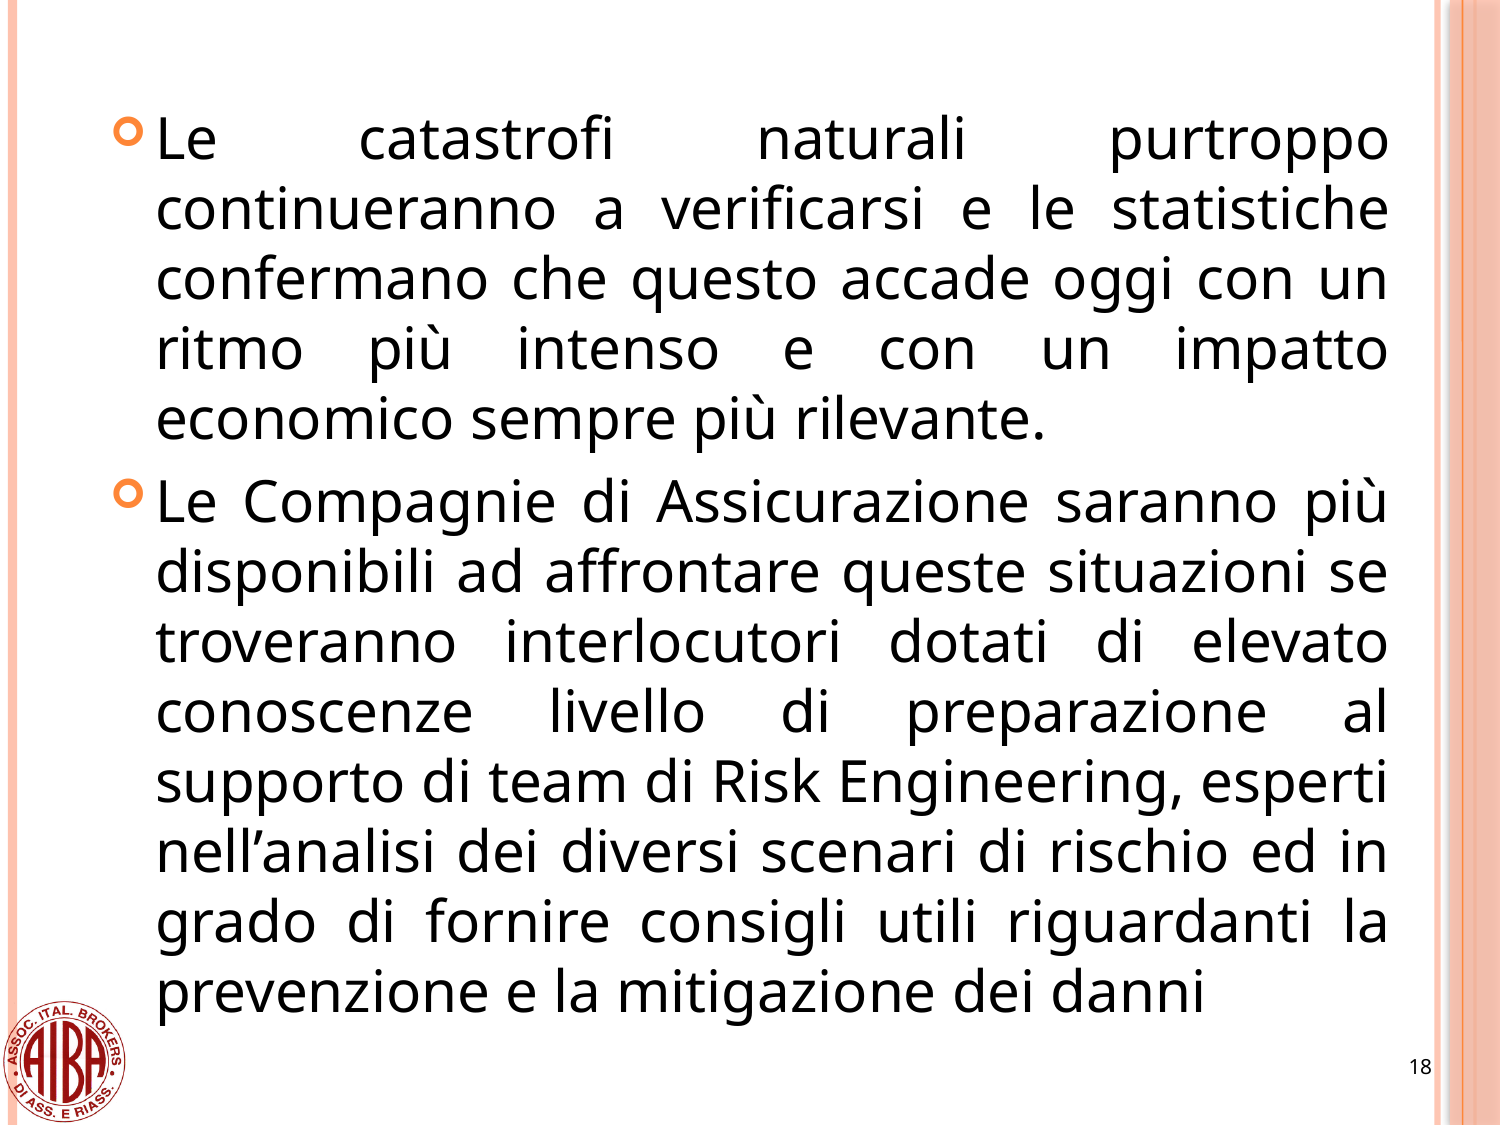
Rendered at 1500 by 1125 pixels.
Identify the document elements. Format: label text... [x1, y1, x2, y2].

picture [0, 999, 128, 1125]
list Le catastrofi naturali purtroppo continueranno a verificarsi e le statistiche confermano che questo accade oggi con un ritmo più intenso e con un impatto economico sempre più rilevante. Le Compagnie di Assicurazione saranno più disponibili ad affrontare queste situazioni se troveranno interlocutori dotati di elevato conoscenze livello di preparazione al supporto di team di Risk Engineering, esperti nell’analisi dei diversi scenari di rischio ed in grado di fornire consigli utili riguardanti la prevenzione e la mitigazione dei danni [94, 93, 1406, 1024]
text_box 18 [1374, 1046, 1447, 1103]
